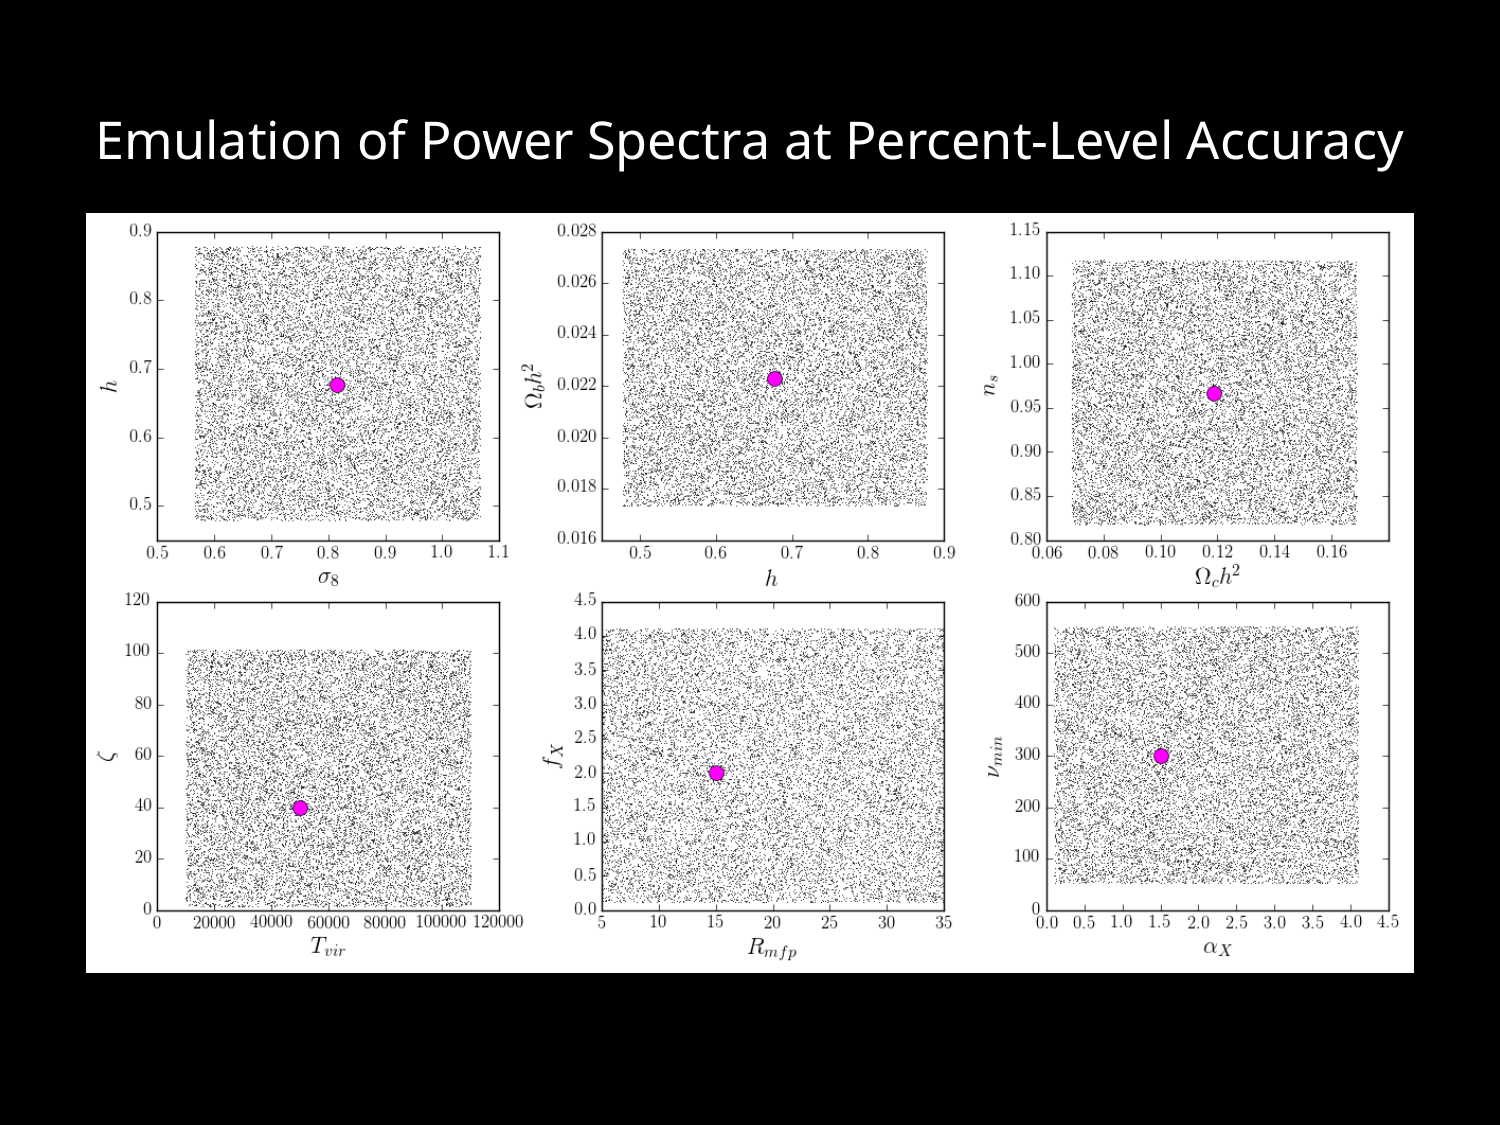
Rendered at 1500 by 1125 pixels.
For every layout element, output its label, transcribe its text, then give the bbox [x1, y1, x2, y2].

picture [86, 213, 1414, 973]
title Emulation of Power Spectra at Percent-Level Accuracy [75, 45, 1425, 233]
